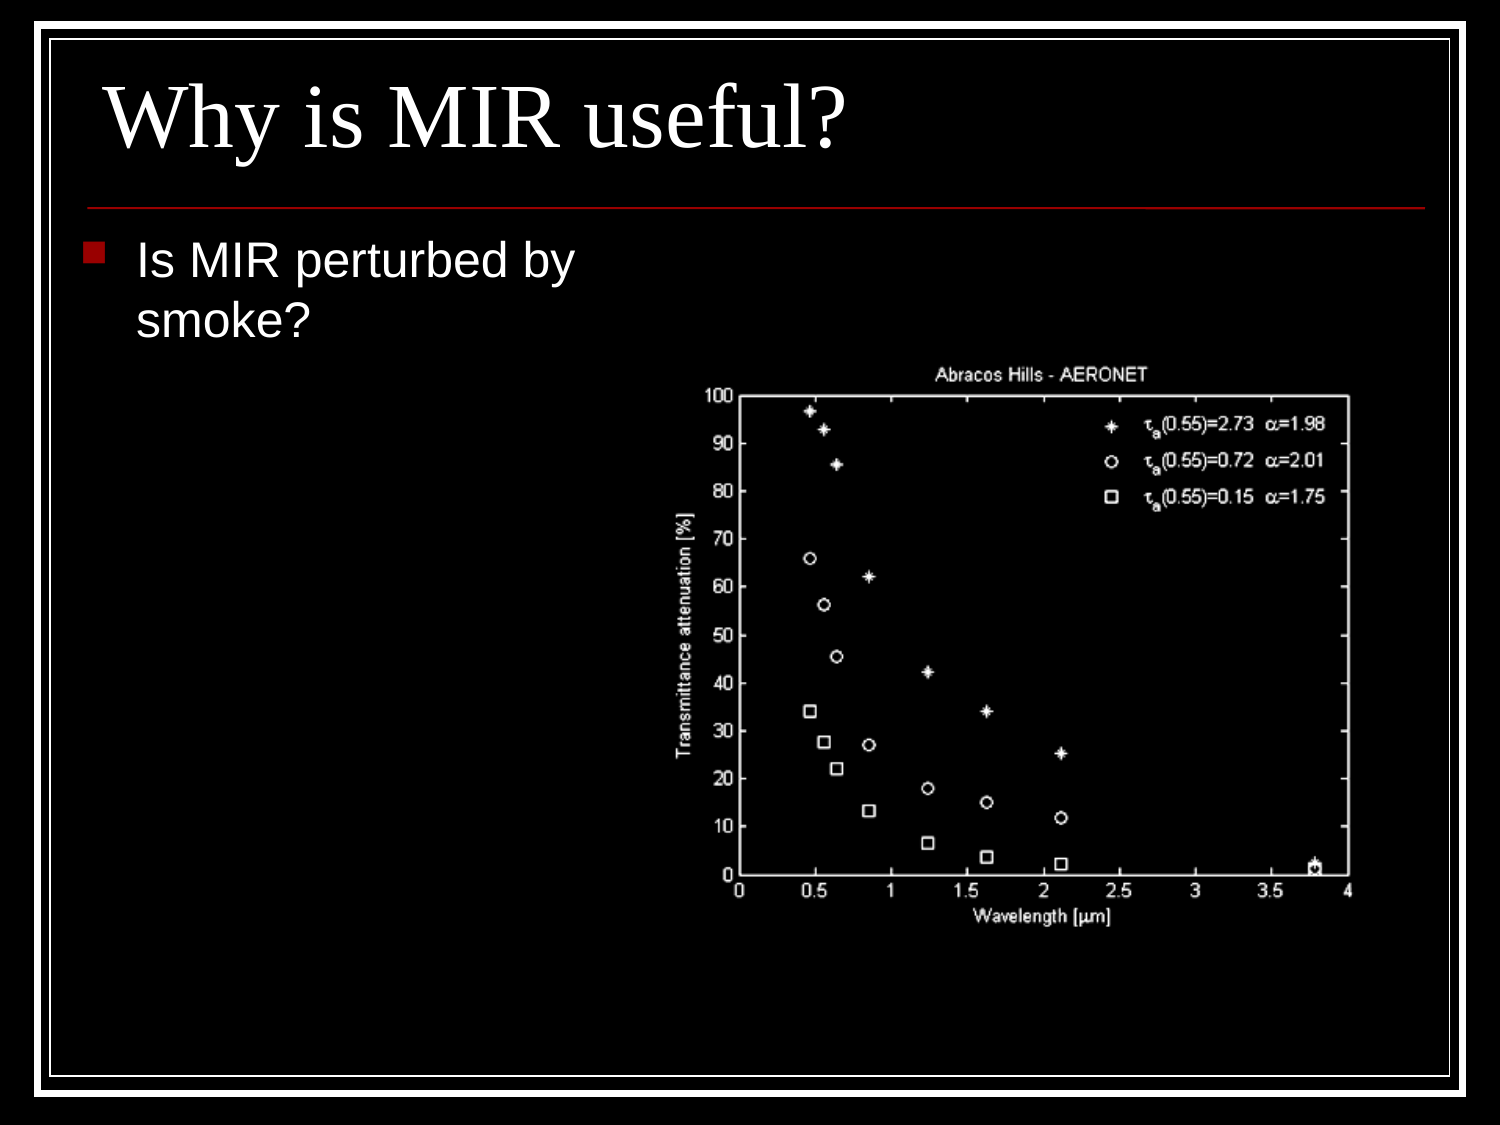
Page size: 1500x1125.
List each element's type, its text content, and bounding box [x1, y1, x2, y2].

picture [637, 349, 1424, 941]
list Is MIR perturbed by smoke? [64, 219, 622, 963]
title Why is MIR useful? [87, 54, 1426, 174]
